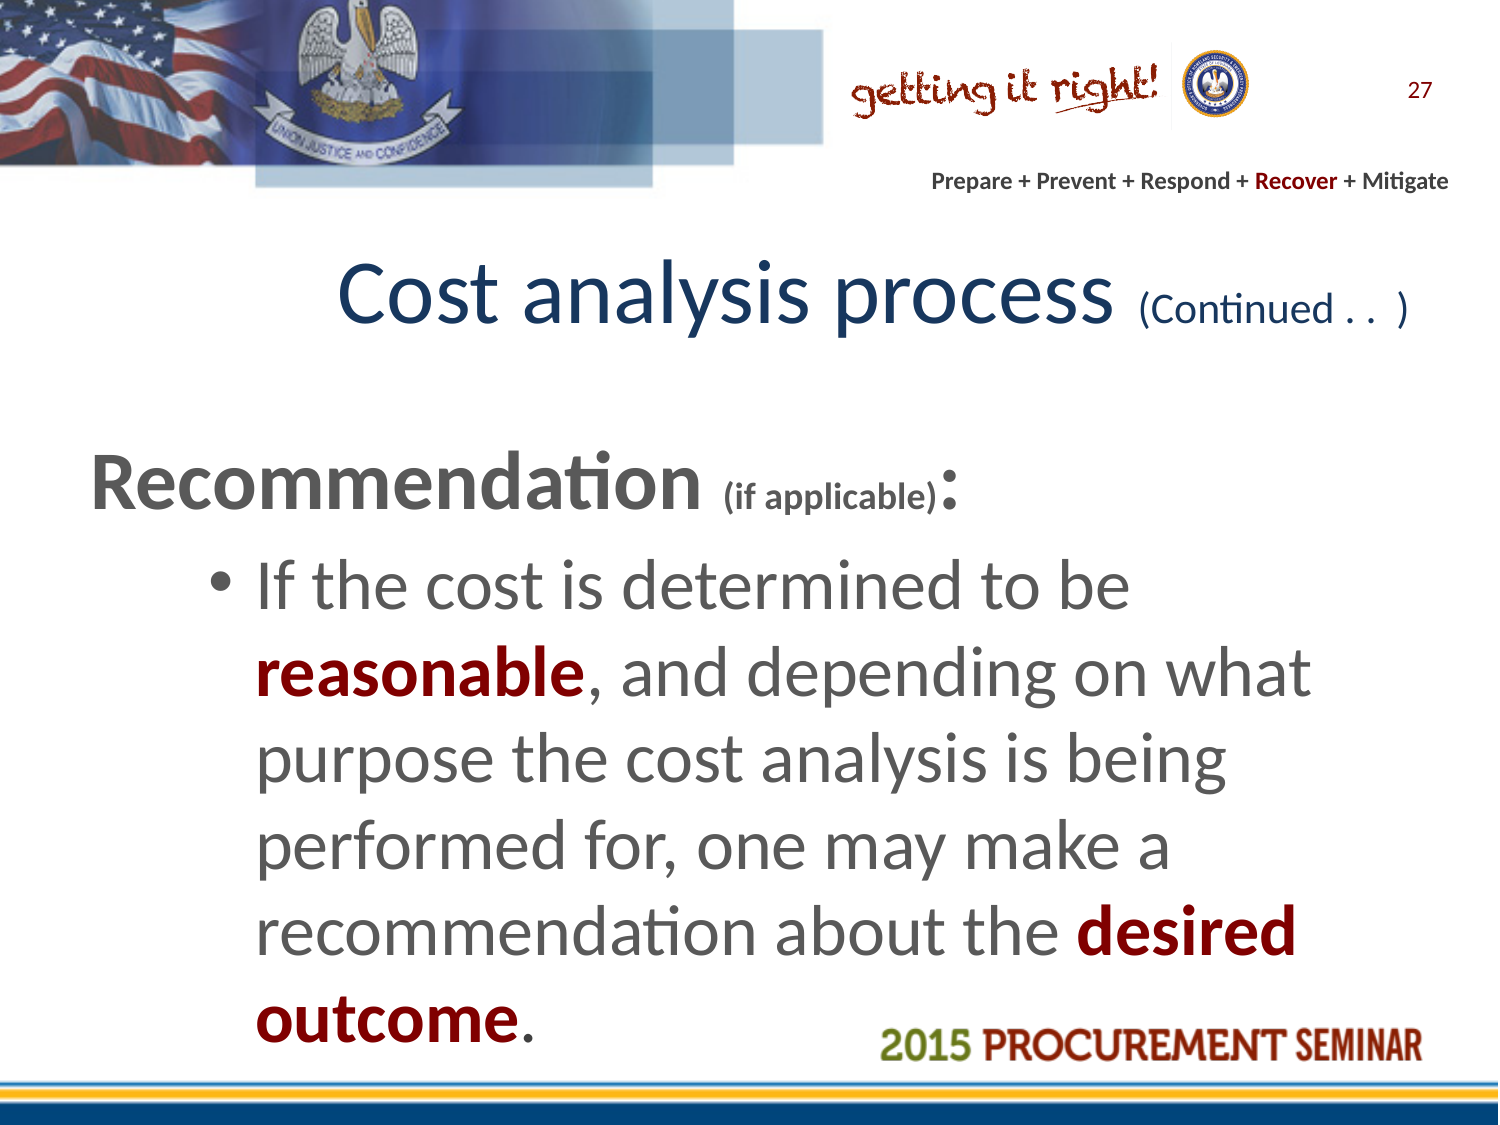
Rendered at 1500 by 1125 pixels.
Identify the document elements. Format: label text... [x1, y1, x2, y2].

slide_number 27 [845, 31, 1448, 147]
list Recommendation (if applicable): If the cost is determined to be reasonable, and depending on what purpose the cost analysis is being performed for, one may make a recommendation about the desired outcome. [75, 418, 1425, 1070]
title Cost analysis process (Continued . . ) [75, 212, 1425, 361]
picture [0, 0, 1498, 1125]
